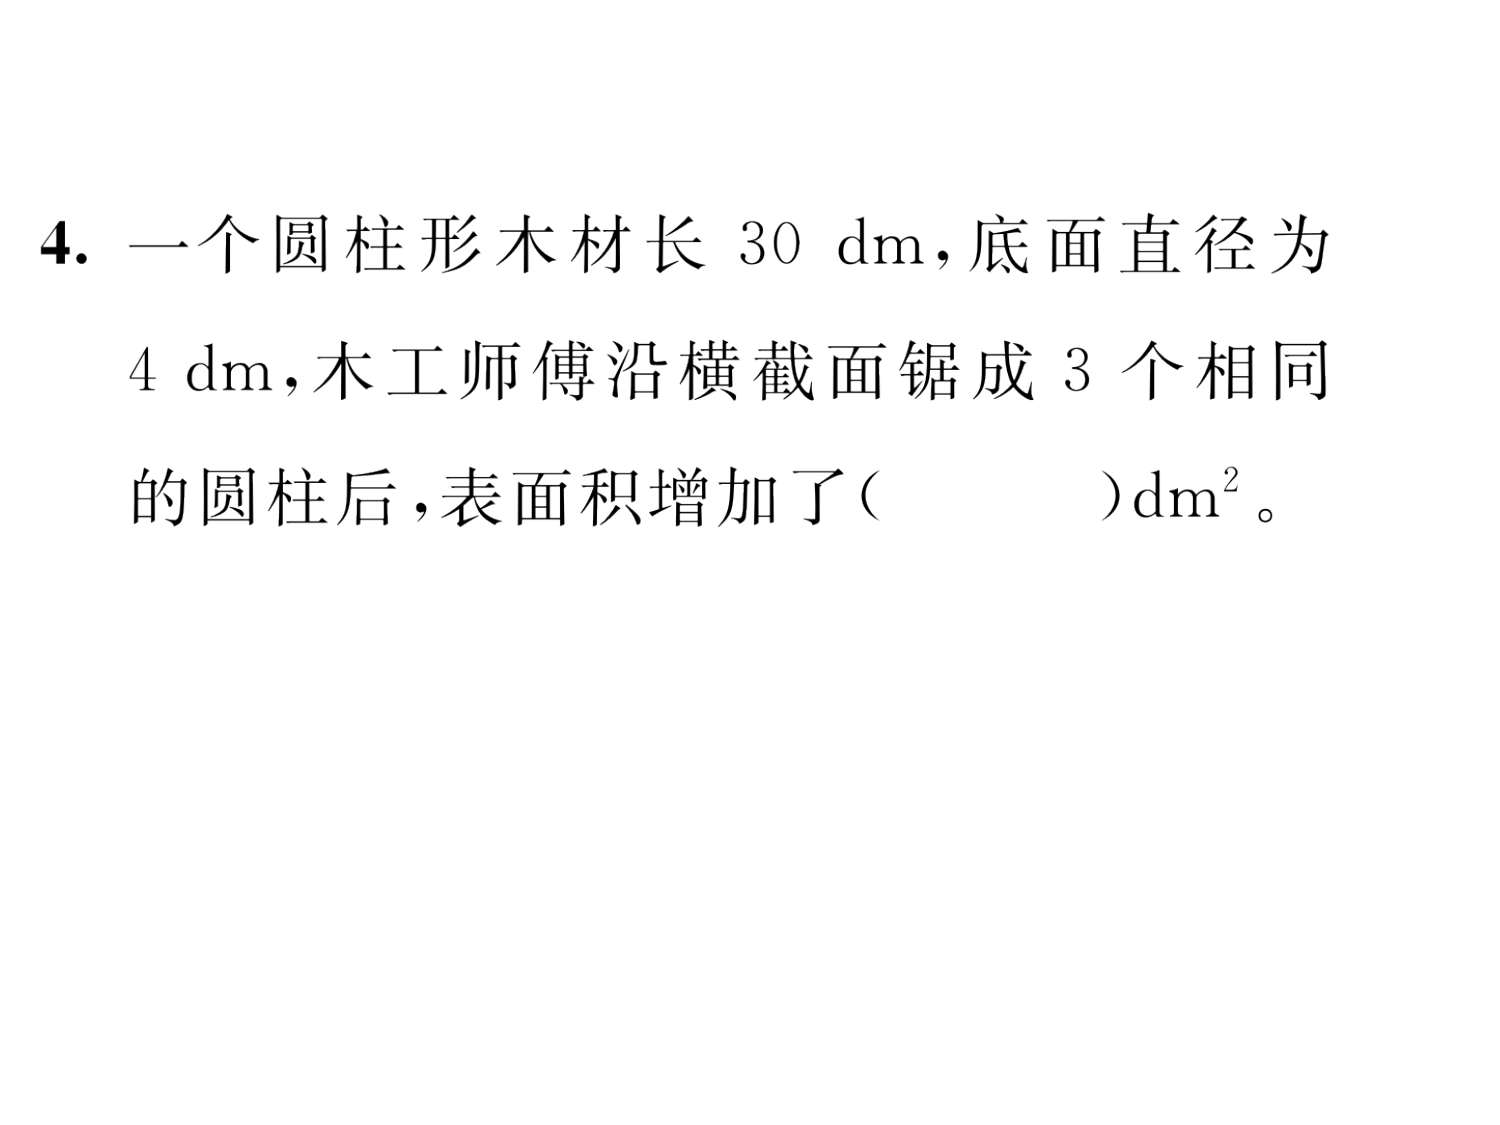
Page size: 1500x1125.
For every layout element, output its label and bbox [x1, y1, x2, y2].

picture [35, 177, 1453, 565]
